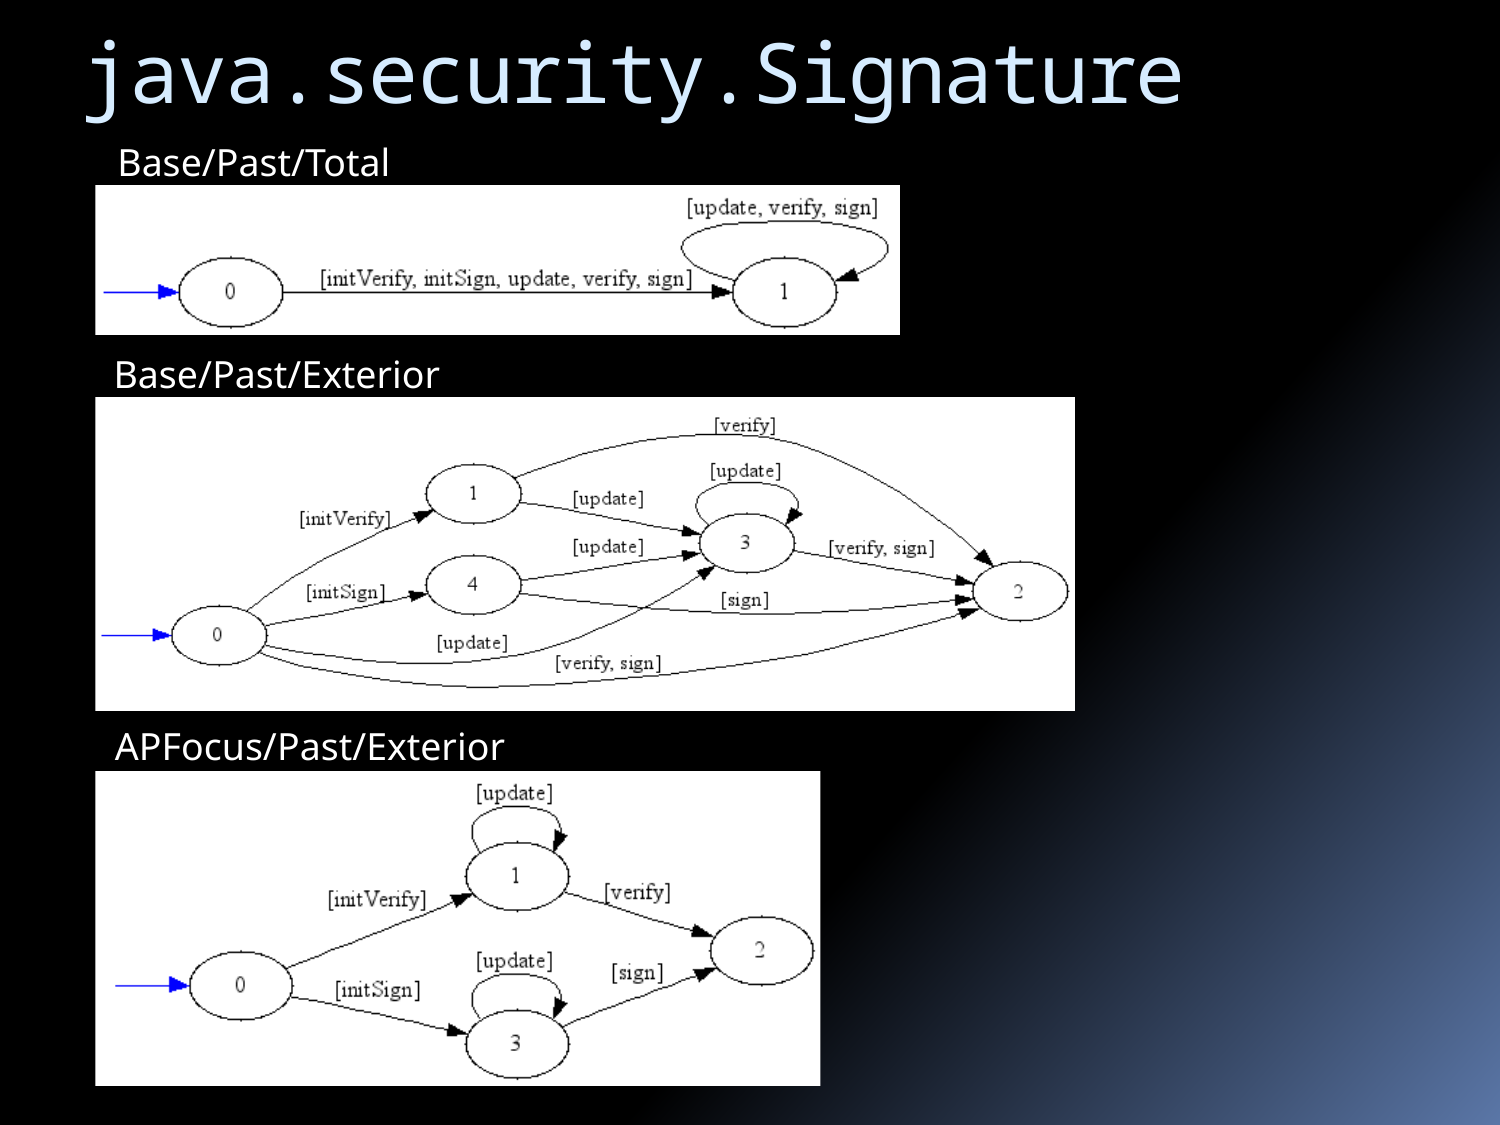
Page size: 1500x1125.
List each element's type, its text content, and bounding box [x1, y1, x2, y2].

picture [94, 184, 901, 335]
text_box APFocus/Past/Exterior [100, 722, 520, 764]
picture [94, 397, 1076, 711]
text_box Base/Past/Total [102, 131, 406, 177]
title java.security.Signature [66, 12, 1342, 125]
picture [94, 771, 821, 1086]
text_box Base/Past/Exterior [98, 344, 455, 389]
